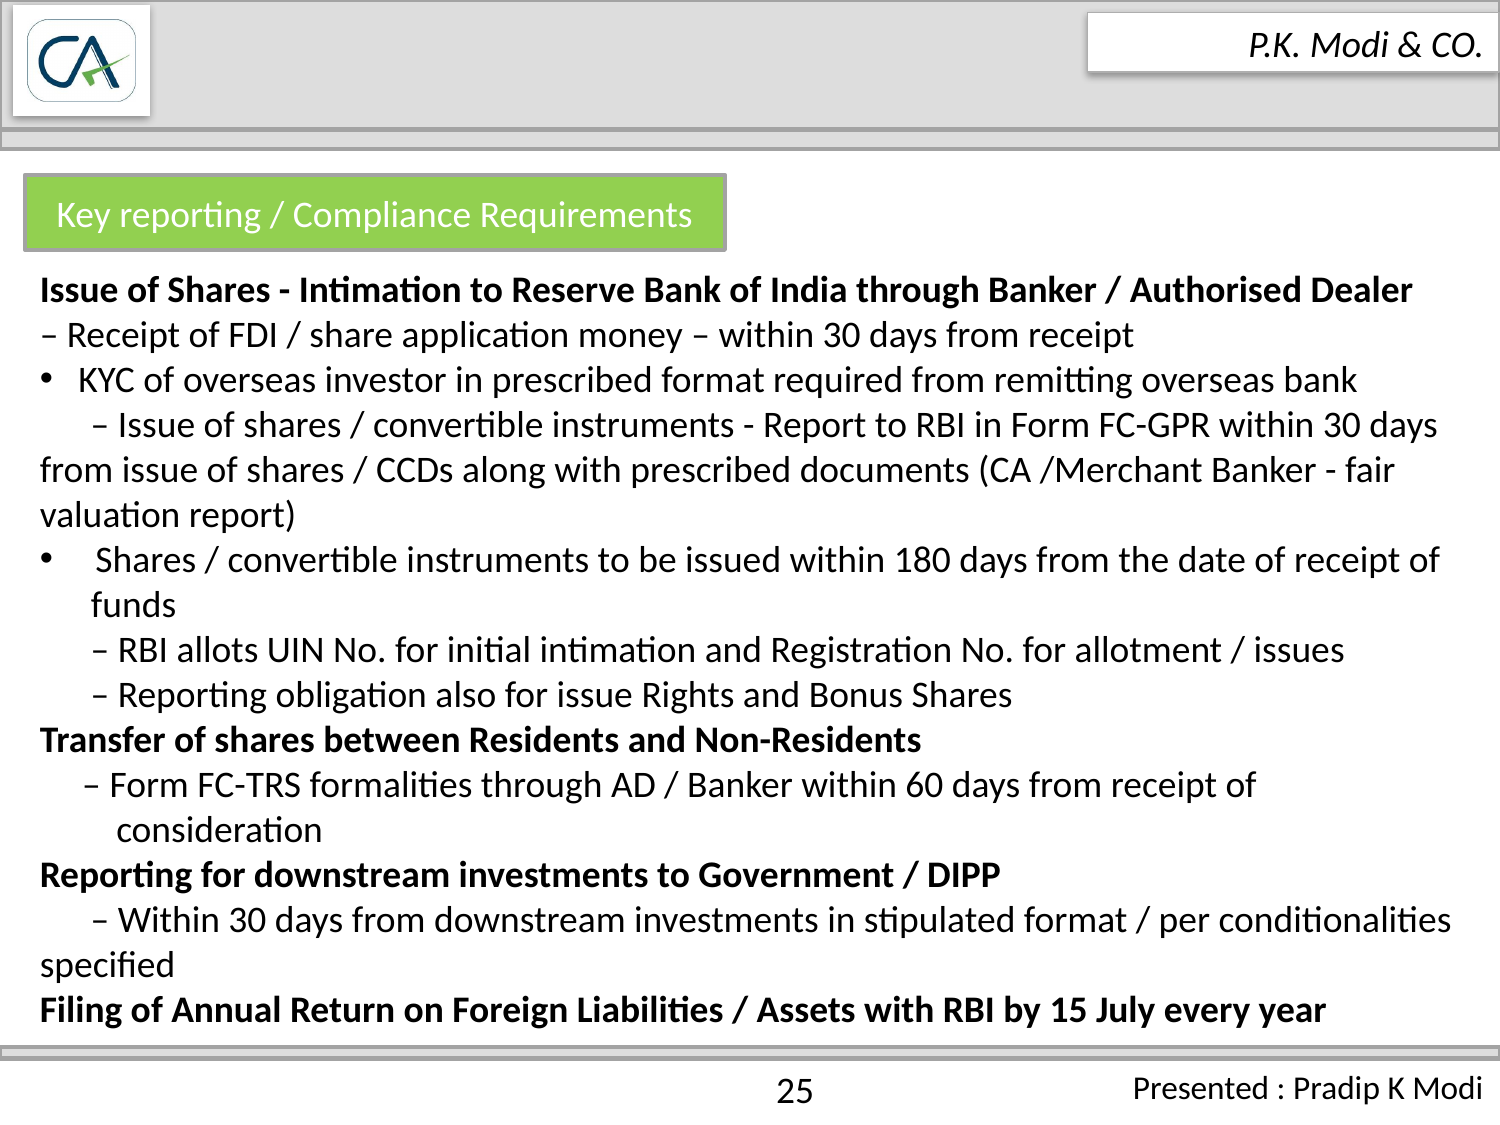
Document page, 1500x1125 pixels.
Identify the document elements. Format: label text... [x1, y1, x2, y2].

text_box Issue of Shares - Intimation to Reserve Bank of India through Banker / Authorised Dealer – Receipt of FDI / share application money – within 30 days from receipt KYC of overseas investor in prescribed format required from remitting overseas bank – Issue of shares / convertible instruments - Report to RBI in Form FC-GPR within 30 days from issue of shares / CCDs along with prescribed documents (CA /Merchant Banker - fair valuation report) Shares / convertible instruments to be issued within 180 days from the date of receipt of funds – RBI allots UIN No. for initial intimation and Registration No. for allotment / issues – Reporting obligation also for issue Rights and Bonus Shares Transfer of shares between Residents and Non-Residents – Form FC-TRS formalities through AD / Banker within 60 days from receipt of consideration Reporting for downstream investments to Government / DIPP – Within 30 days from downstream investments in stipulated format / per conditionalities specified Filing of Annual Return on Foreign Liabilities / Assets with RBI by 15 July every year [24, 257, 1475, 1038]
text_box Key reporting / Compliance Requirements [23, 173, 727, 252]
text_box Presented : Pradip K Modi [1118, 1061, 1499, 1114]
text_box [0, 0, 1500, 127]
text_box [0, 1045, 1500, 1061]
picture [26, 18, 136, 102]
text_box [0, 127, 1500, 151]
slide_number 25 [620, 1058, 971, 1119]
text_box P.K. Modi & CO. [1087, 12, 1500, 73]
